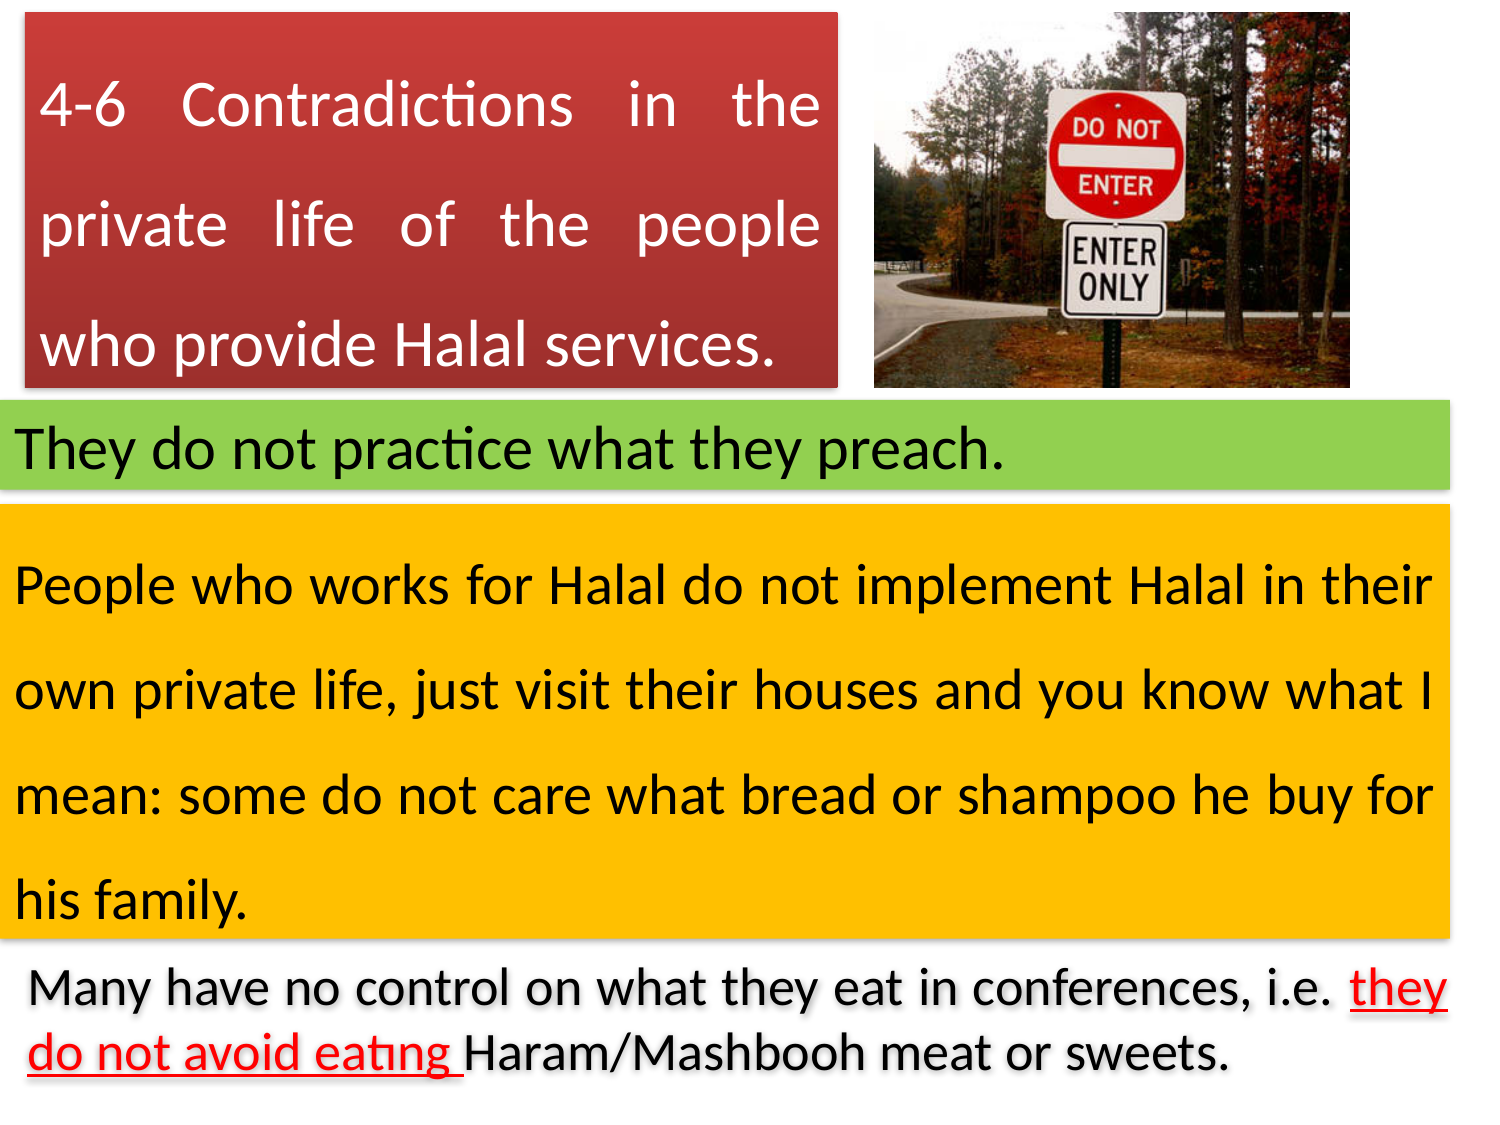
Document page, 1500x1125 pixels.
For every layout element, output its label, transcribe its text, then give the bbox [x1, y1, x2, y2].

text_box They do not practice what they preach. [0, 399, 1450, 490]
text_box 4-6 Contradictions in the private life of the people who provide Halal services. [24, 12, 838, 388]
picture [874, 12, 1351, 388]
text_box Many have no control on what they eat in conferences, i.e. they do not avoid eatıng Haram/Mashbooh meat or sweets. [12, 943, 1463, 1089]
text_box People who works for Halal do not implement Halal in their own private life, just visit their houses and you know what I mean: some do not care what bread or shampoo he buy for his family. [0, 504, 1450, 939]
